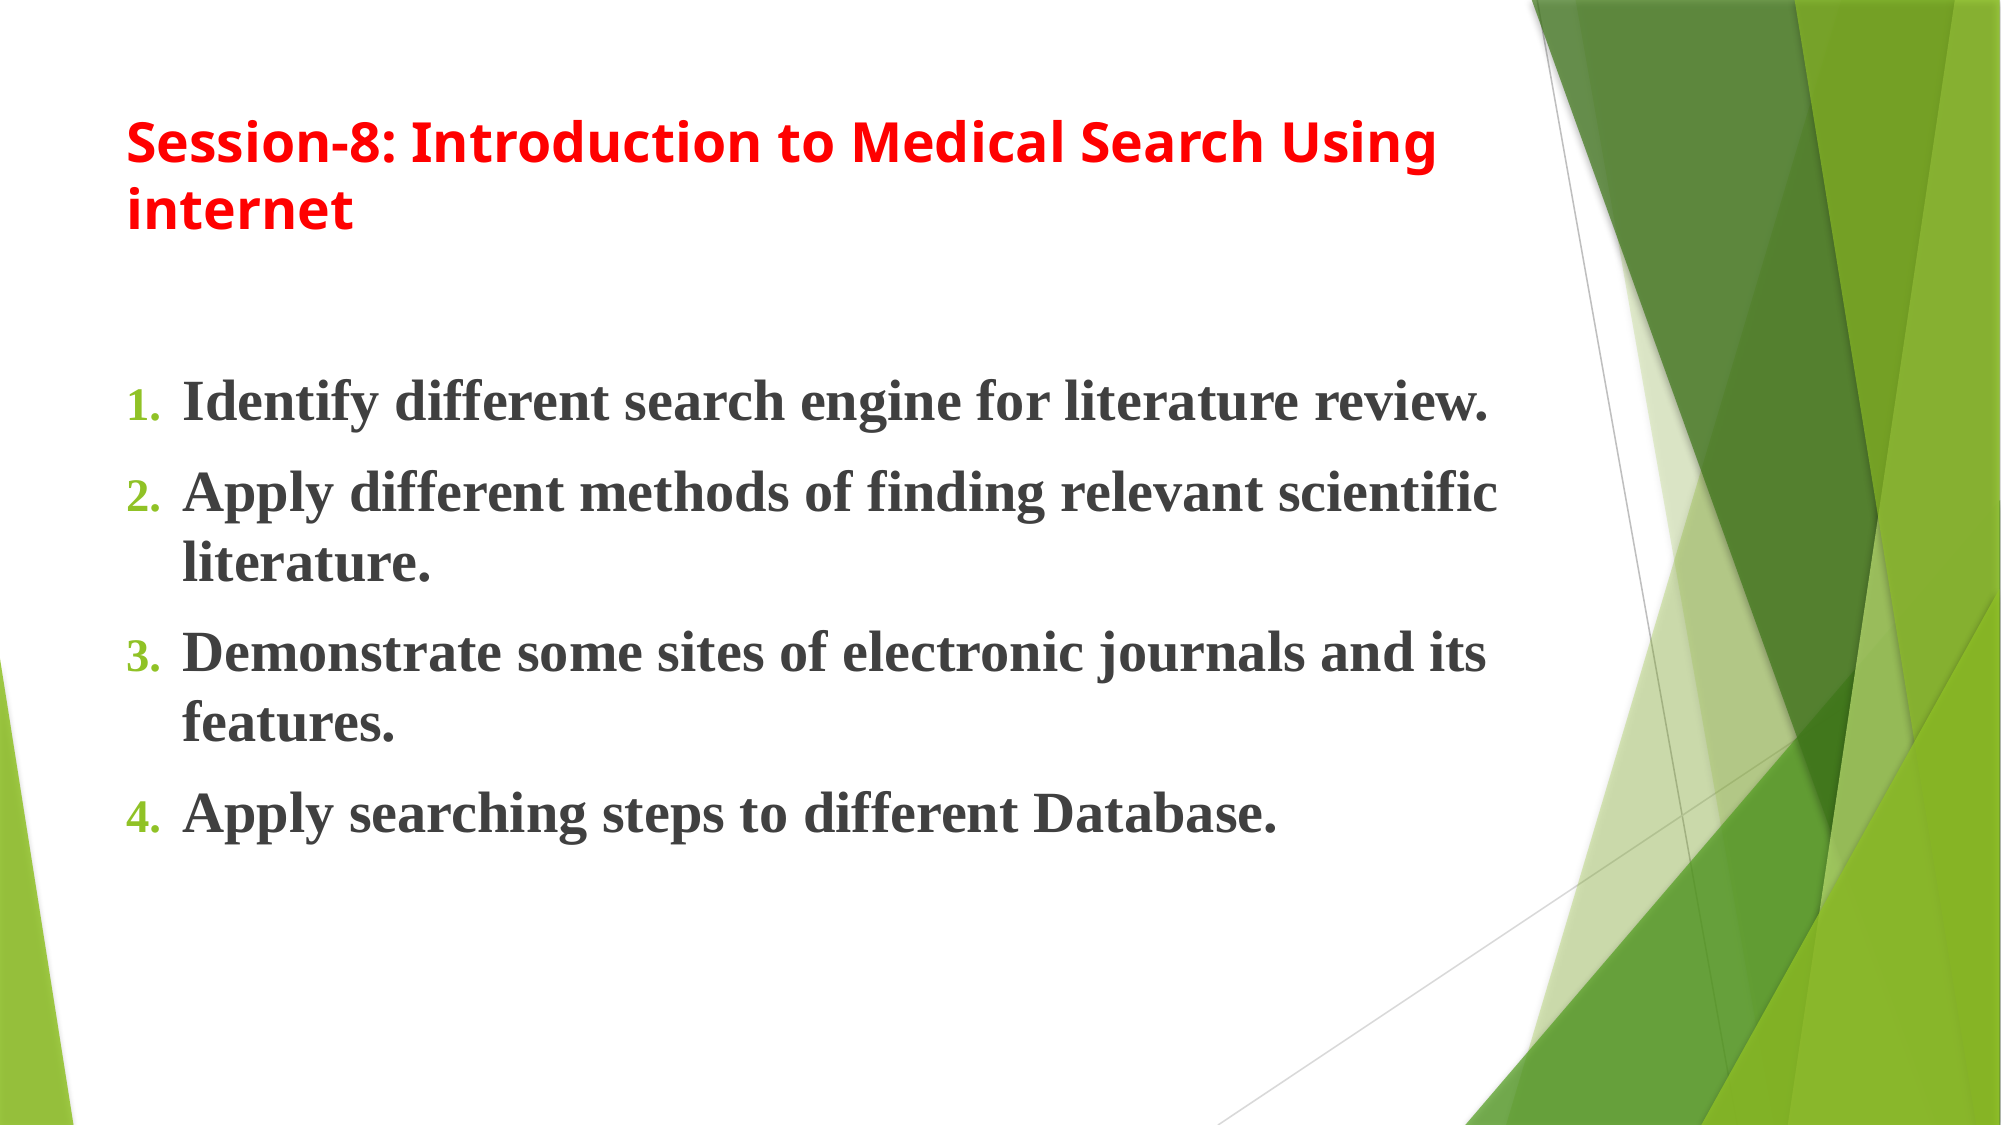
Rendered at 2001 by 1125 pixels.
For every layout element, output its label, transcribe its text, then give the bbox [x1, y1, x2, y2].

title Session-8: Introduction to Medical Search Using internet [111, 99, 1522, 317]
list Identify different search engine for literature review. Apply different methods of finding relevant scientific literature. Demonstrate some sites of electronic journals and its features. Apply searching steps to different Database. [111, 354, 1522, 992]
